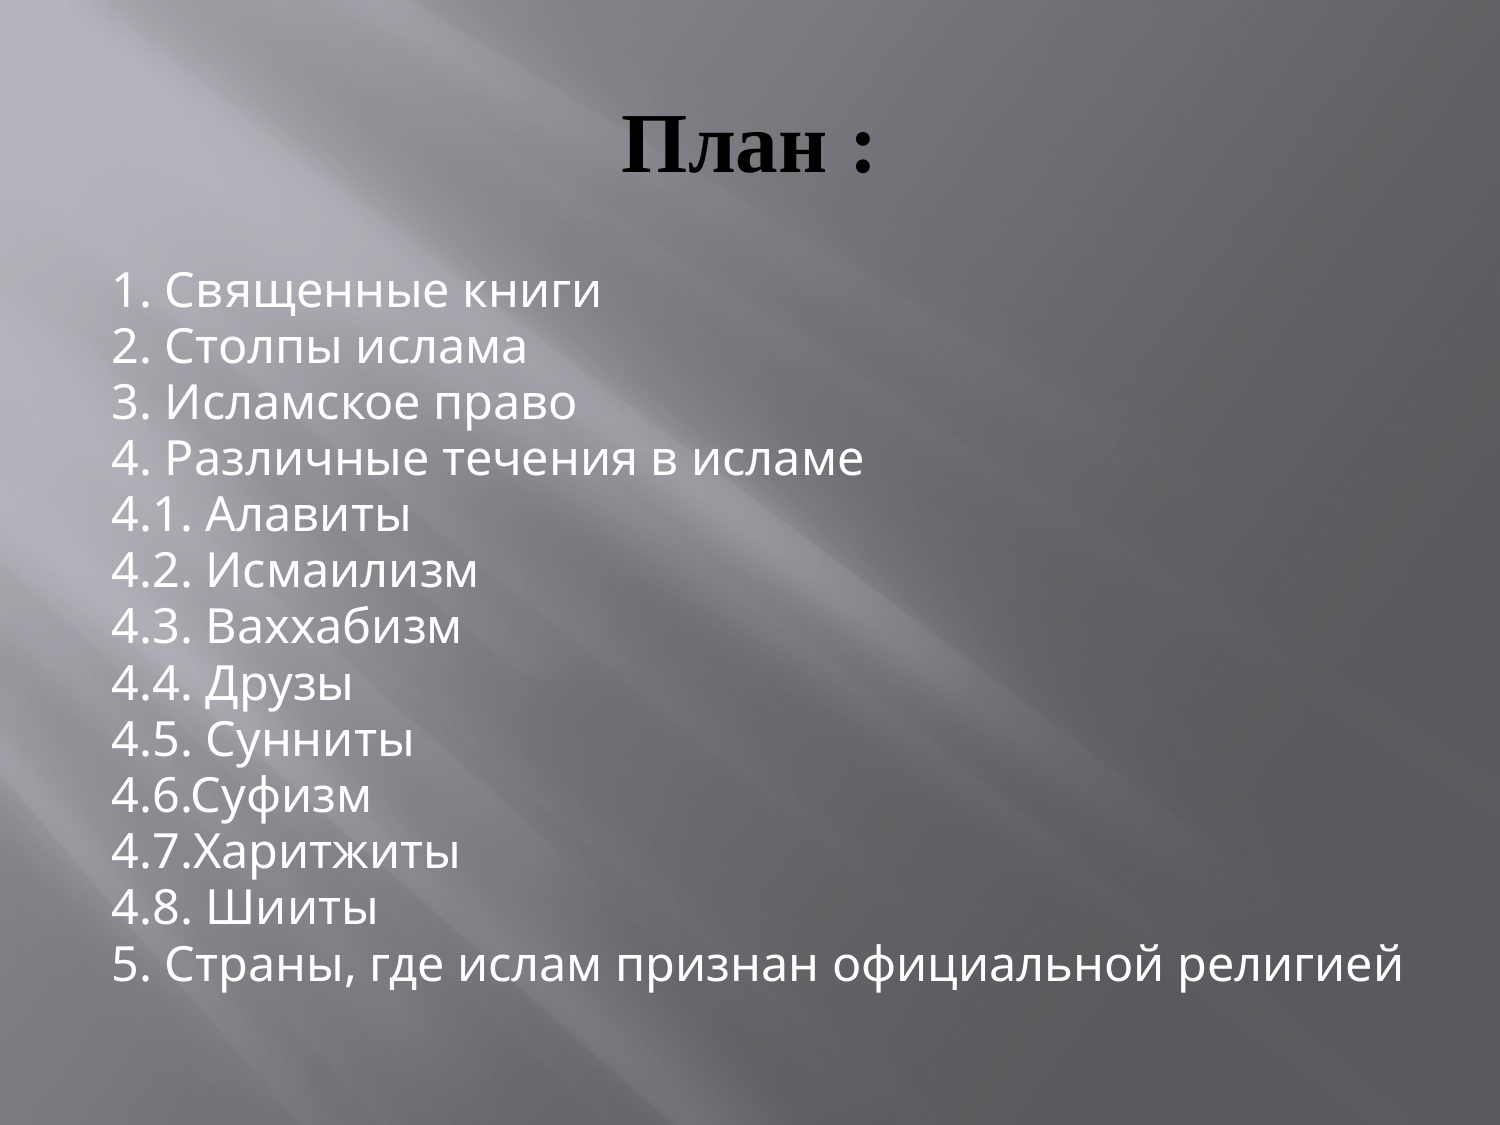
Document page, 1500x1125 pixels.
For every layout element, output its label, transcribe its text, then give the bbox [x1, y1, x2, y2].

title План : [75, 45, 1425, 233]
list 1. Священные книги 2. Столпы ислама 3. Исламское право 4. Различные течения в исламе 4.1. Алавиты 4.2. Исмаилизм 4.3. Ваххабизм 4.4. Друзы 4.5. Сунниты 4.6.Суфизм 4.7.Харитжиты 4.8. Шииты 5. Страны, где ислам признан официальной религией [75, 262, 1425, 1035]
